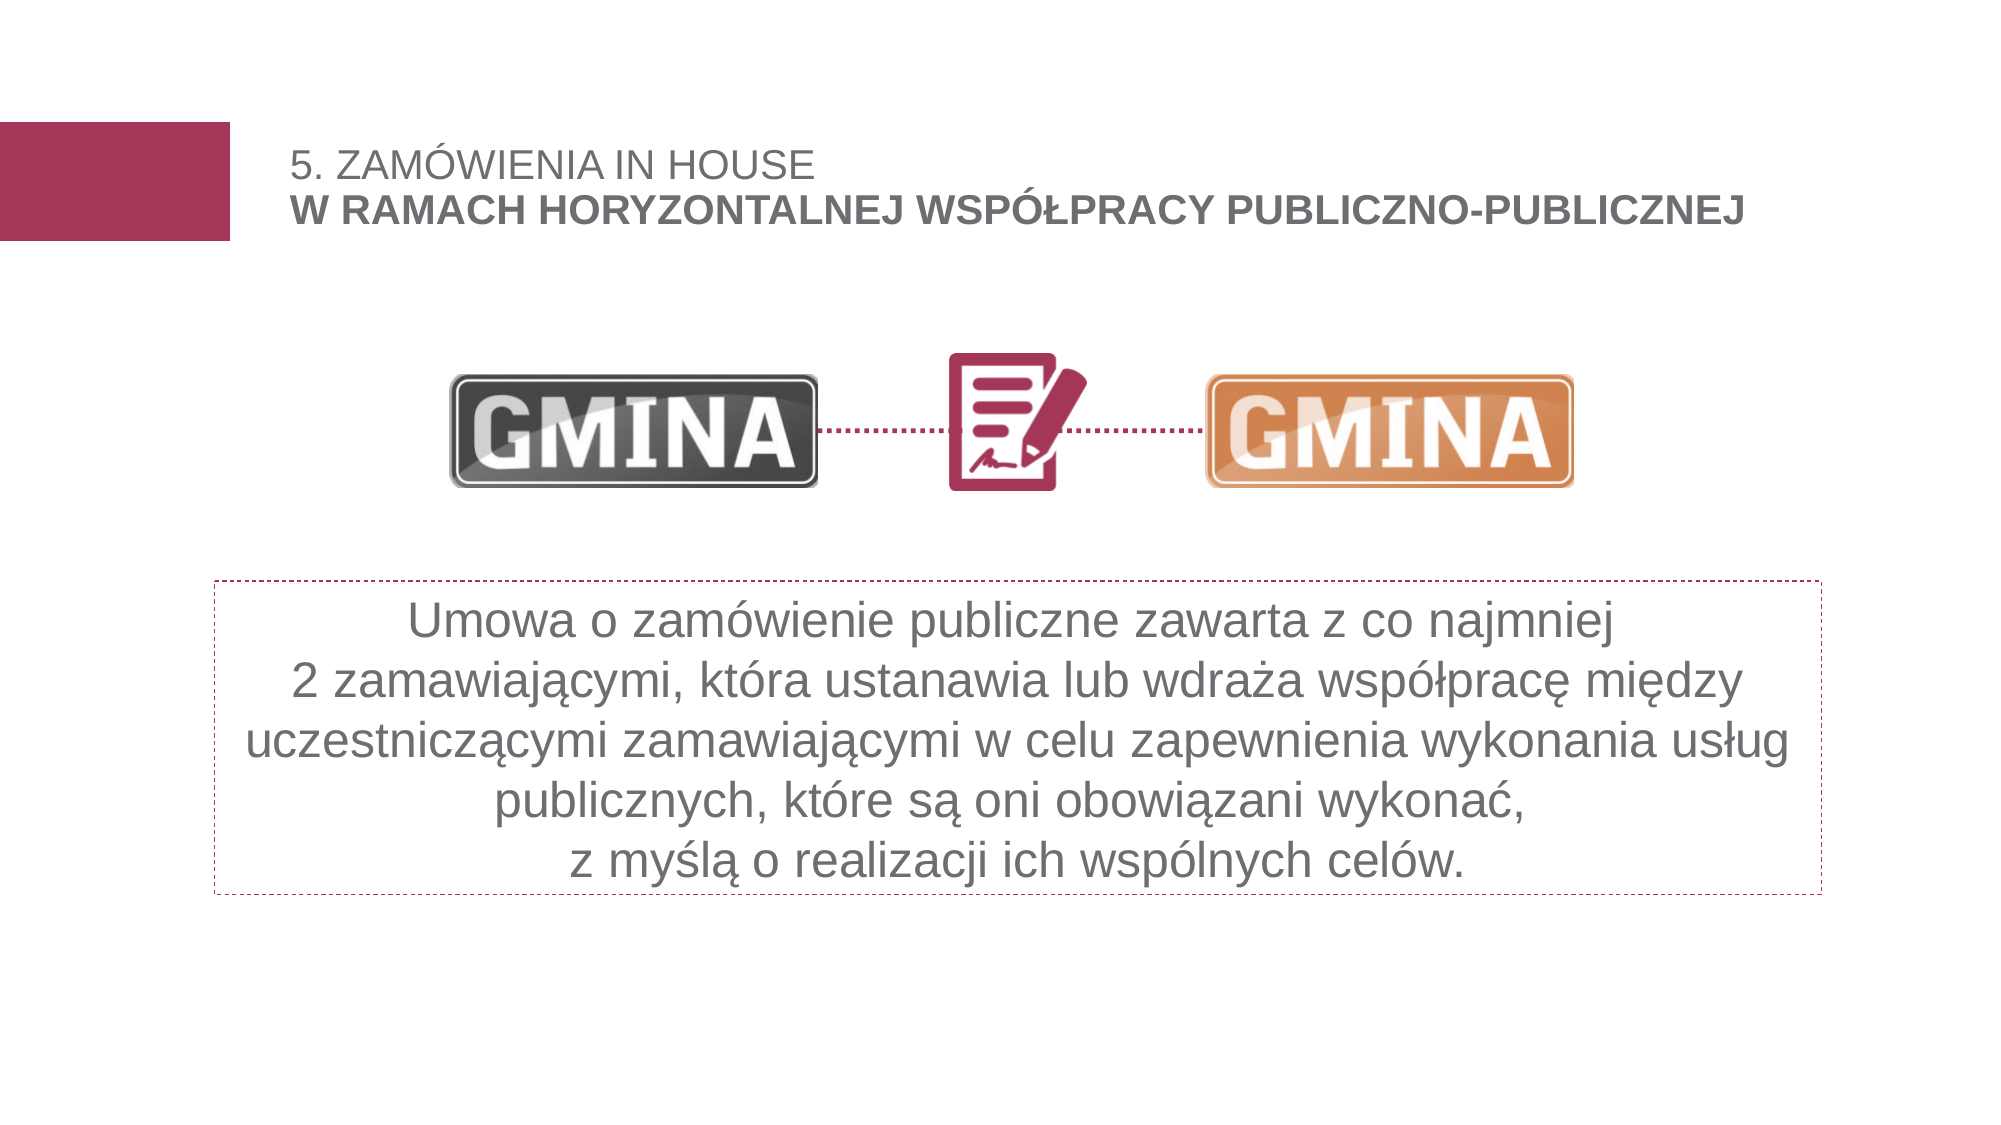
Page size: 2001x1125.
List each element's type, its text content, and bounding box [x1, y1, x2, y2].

picture [1205, 374, 1574, 488]
text_box 5. ZAMÓWIENIA IN HOUSE W RAMACH HORYZONTALNEJ WSPÓŁPRACY PUBLICZNO-PUBLICZNEJ [275, 136, 2000, 354]
picture [949, 353, 1087, 491]
picture [449, 374, 818, 488]
text_box [0, 123, 230, 241]
text_box Umowa o zamówienie publiczne zawarta z co najmniej 2 zamawiającymi, która ustanawia lub wdraża współpracę między uczestniczącymi zamawiającymi w celu zapewnienia wykonania usług publicznych, które są oni obowiązani wykonać, z myślą o realizacji ich wspólnych celów. [214, 580, 1822, 896]
